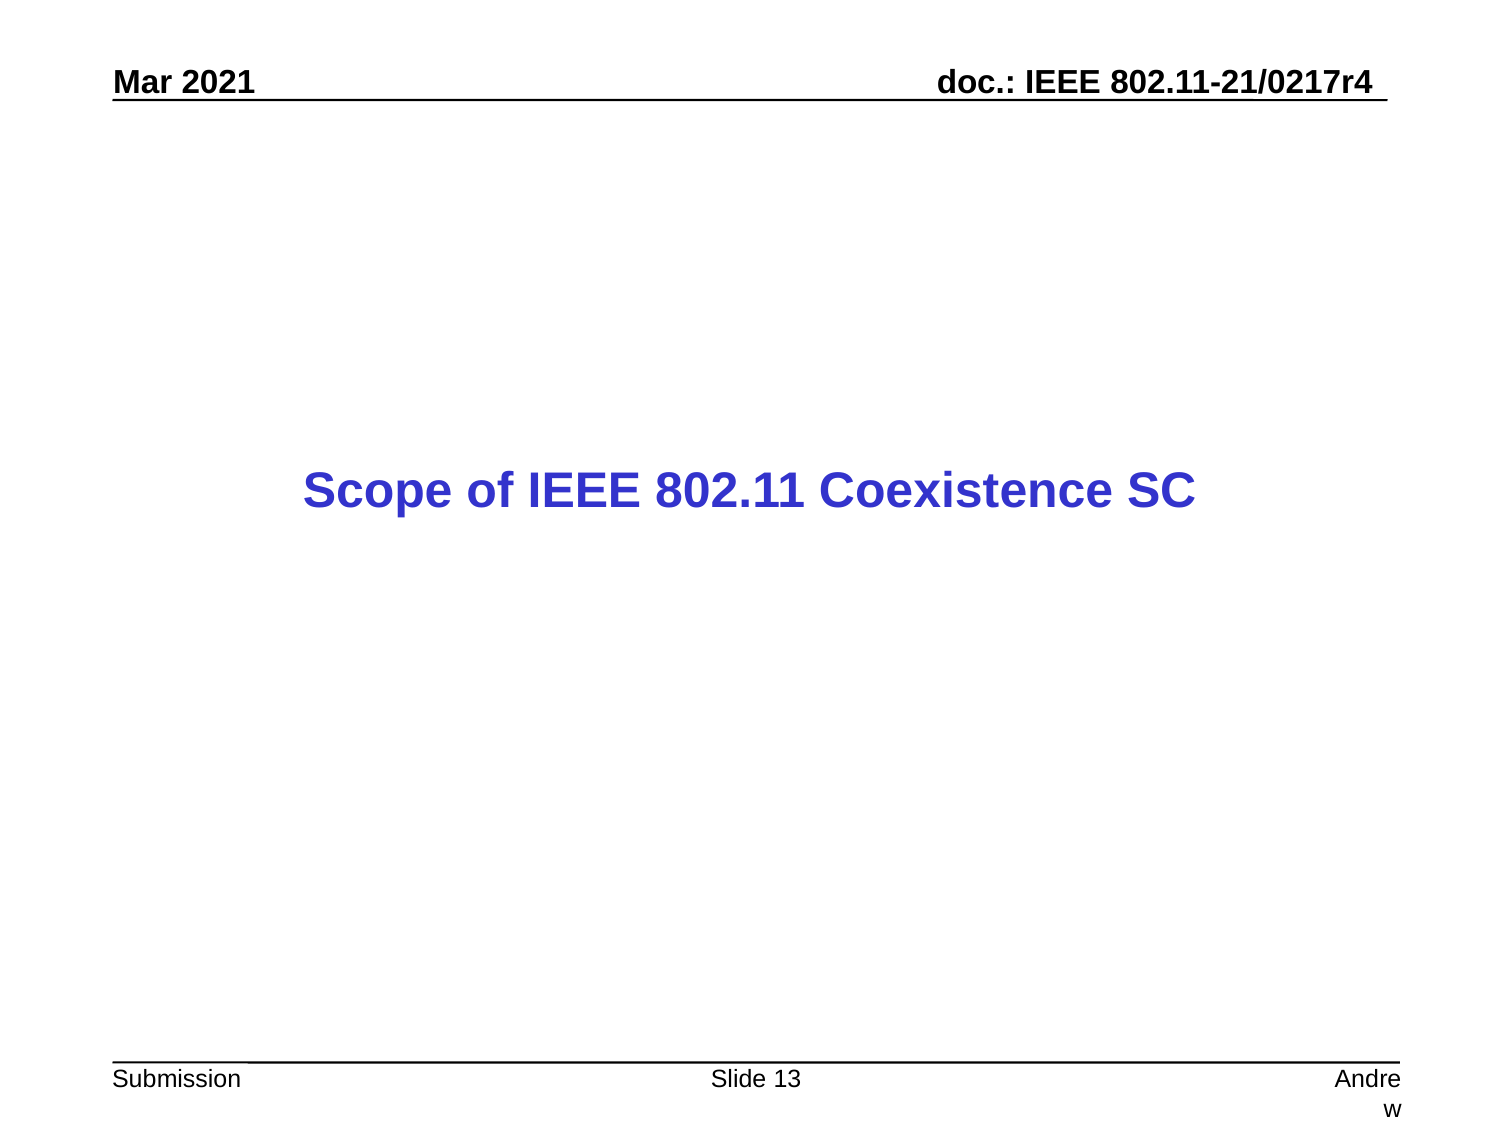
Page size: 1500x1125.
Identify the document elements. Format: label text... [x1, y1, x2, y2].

list Scope of IEEE 802.11 Coexistence SC [112, 324, 1388, 650]
slide_number Slide 13 [709, 1061, 803, 1093]
footer Andrew Myles, Cisco [1320, 1061, 1402, 1093]
